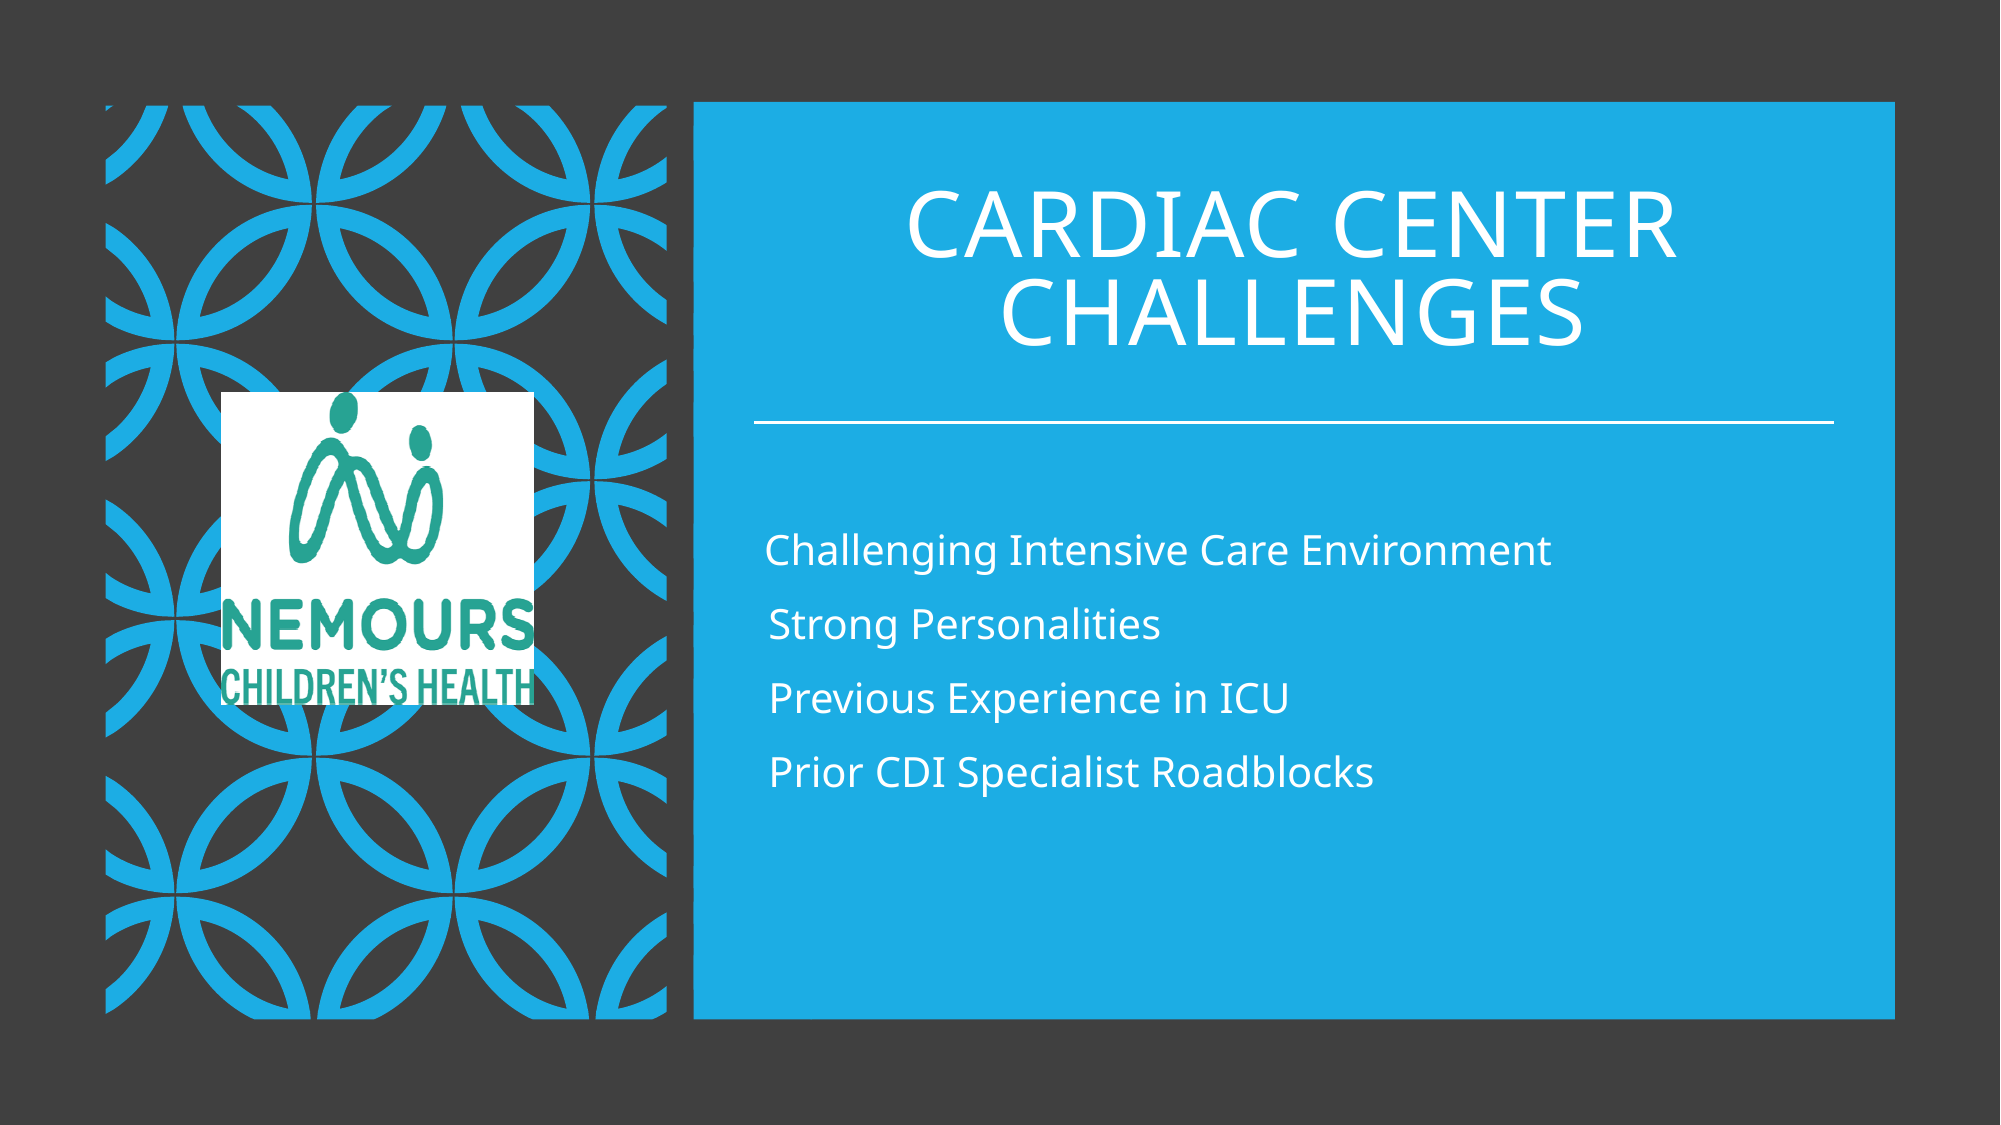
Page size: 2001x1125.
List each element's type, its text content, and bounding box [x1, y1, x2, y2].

text_box [665, 0, 695, 1125]
text_box [0, 0, 665, 1125]
picture [221, 392, 535, 706]
title Cardiac Center Challenges [745, 154, 1842, 396]
text_box [695, 0, 2000, 1125]
list Challenging Intensive Care Environment Strong Personalities Previous Experience in ICU Prior CDI Specialist Roadblocks [745, 455, 1842, 971]
text_box [104, 104, 665, 602]
text_box [104, 498, 665, 1021]
text_box [692, 101, 1896, 1021]
